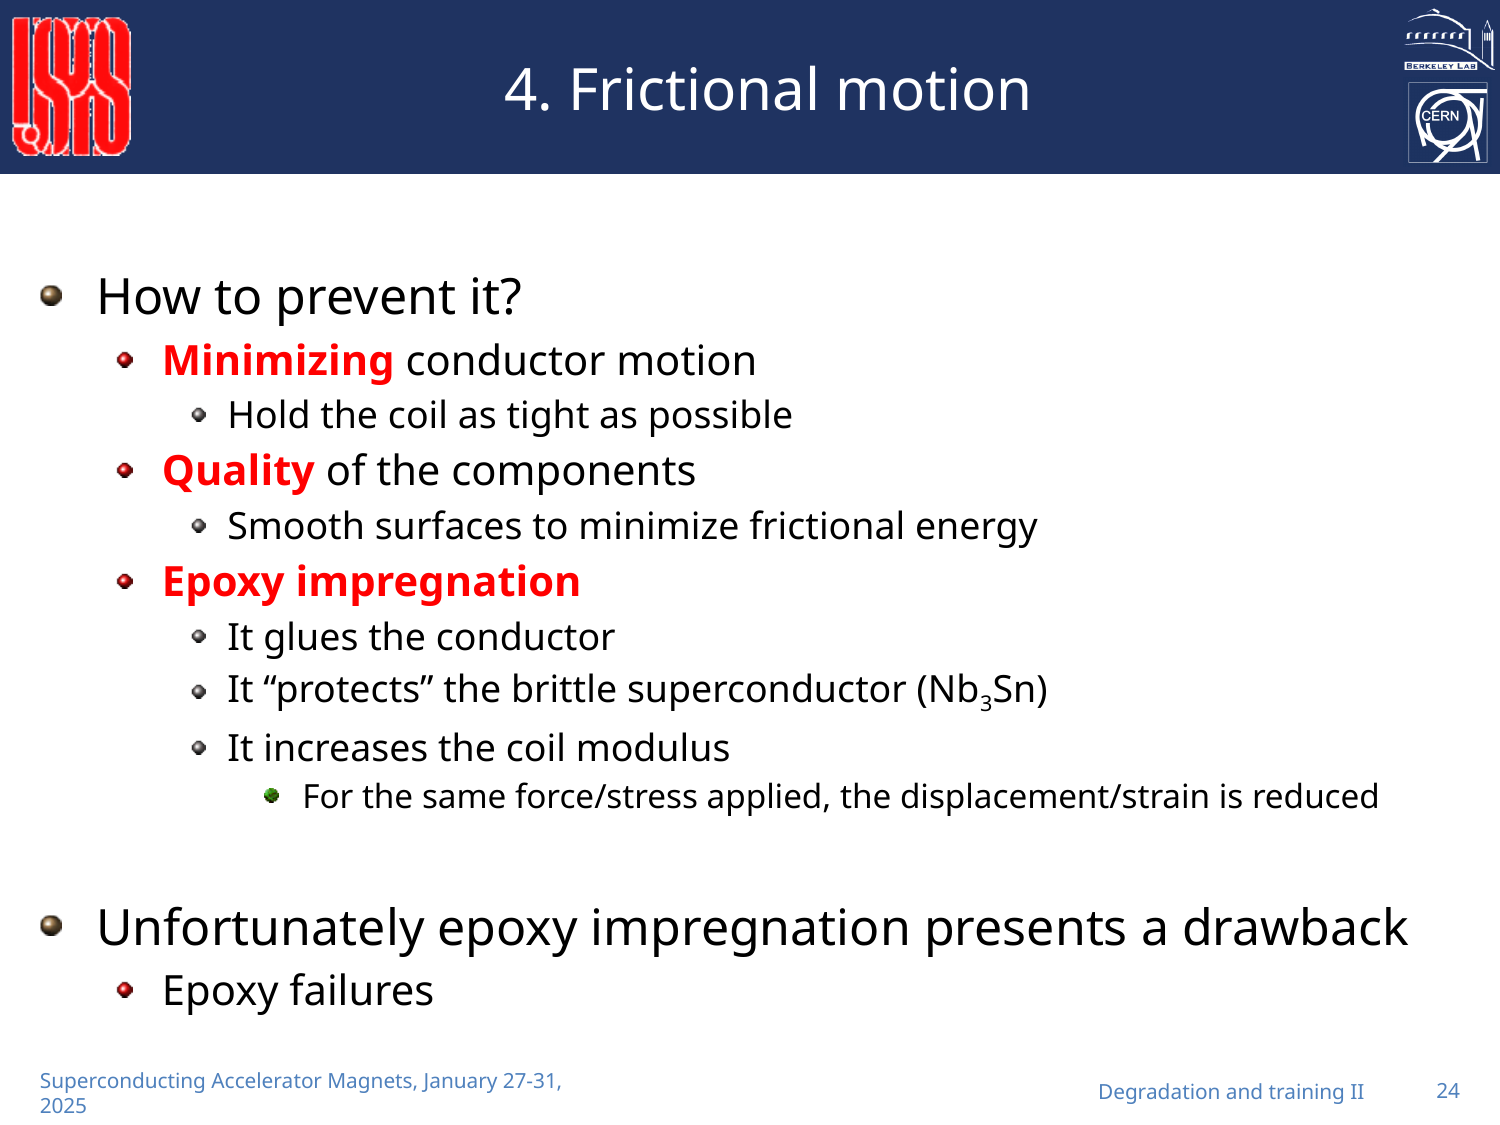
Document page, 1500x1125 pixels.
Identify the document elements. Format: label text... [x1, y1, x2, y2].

picture [189, 405, 206, 422]
picture [114, 349, 133, 368]
picture [39, 914, 62, 936]
picture [114, 460, 133, 478]
title 4. Frictional motion [137, 0, 1400, 175]
picture [264, 788, 279, 803]
picture [11, 16, 131, 156]
slide_number 24 [1400, 1072, 1475, 1111]
picture [189, 682, 206, 699]
picture [189, 516, 206, 533]
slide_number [24, 1073, 613, 1113]
picture [39, 284, 62, 306]
picture [1403, 7, 1495, 71]
list How to prevent it? Minimizing conductor motion Hold the coil as tight as possible Quality of the components Smooth surfaces to minimize frictional energy Epoxy impregnation It glues the conductor It “protects” the brittle superconductor (Nb3Sn) It increases the coil modulus For the same force/stress applied, the displacement/strain is reduced Unfortunately epoxy impregnation presents a drawback Epoxy failures [24, 187, 1475, 1063]
picture [114, 979, 133, 998]
footer Degradation and training II [598, 1072, 1380, 1111]
picture [189, 738, 206, 755]
picture [1403, 77, 1492, 167]
picture [189, 627, 206, 643]
picture [114, 571, 133, 589]
